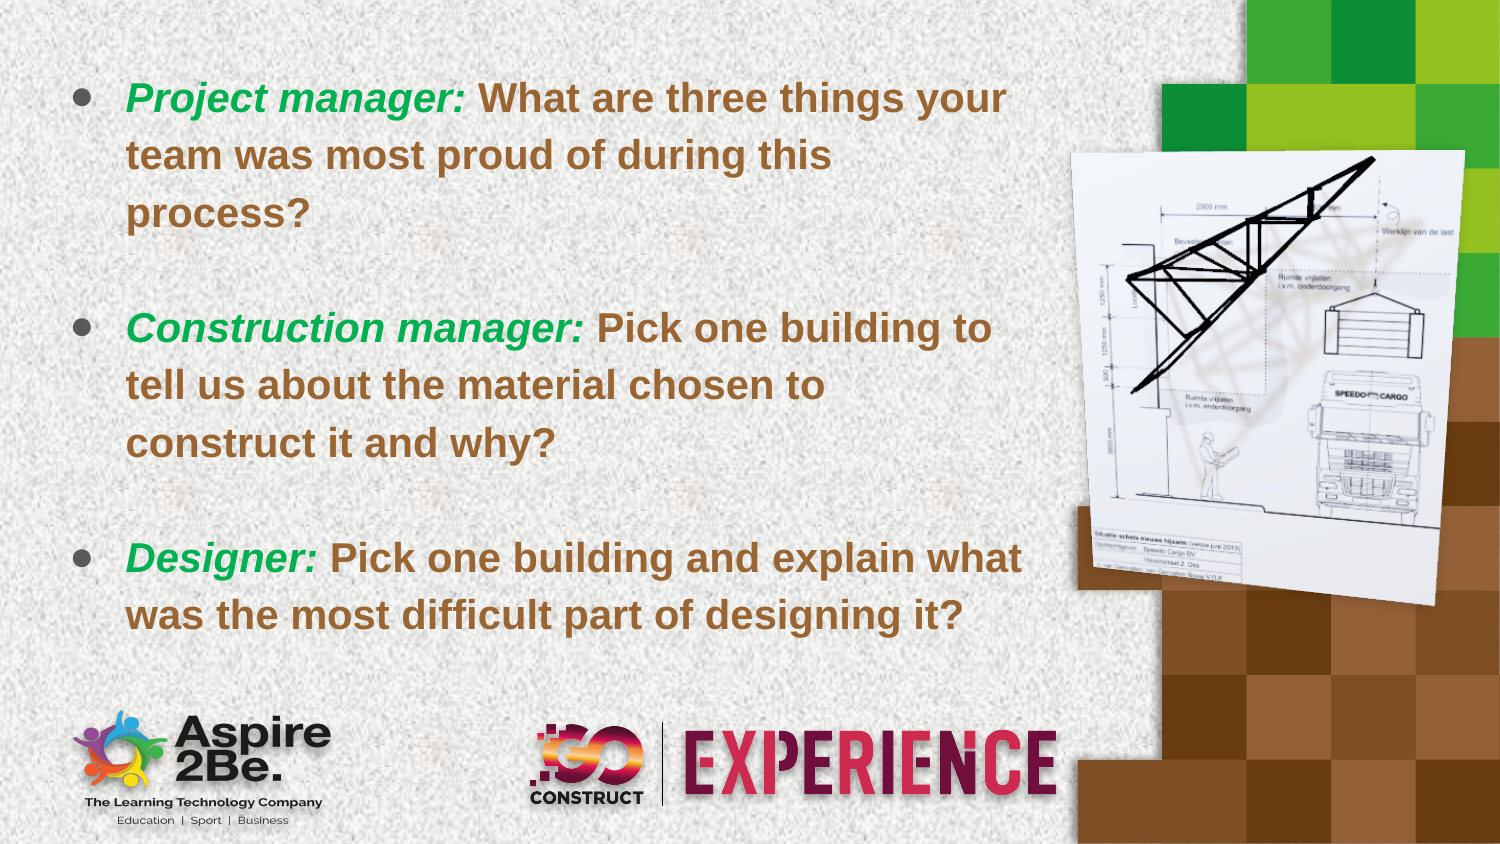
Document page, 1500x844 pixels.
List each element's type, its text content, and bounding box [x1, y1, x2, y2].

picture [0, 0, 1500, 844]
list Project manager: What are three things your team was most proud of during this process? Construction manager: Pick one building to tell us about the material chosen to construct it and why? Designer: Pick one building and explain what was the most difficult part of designing it? [35, 47, 1040, 564]
